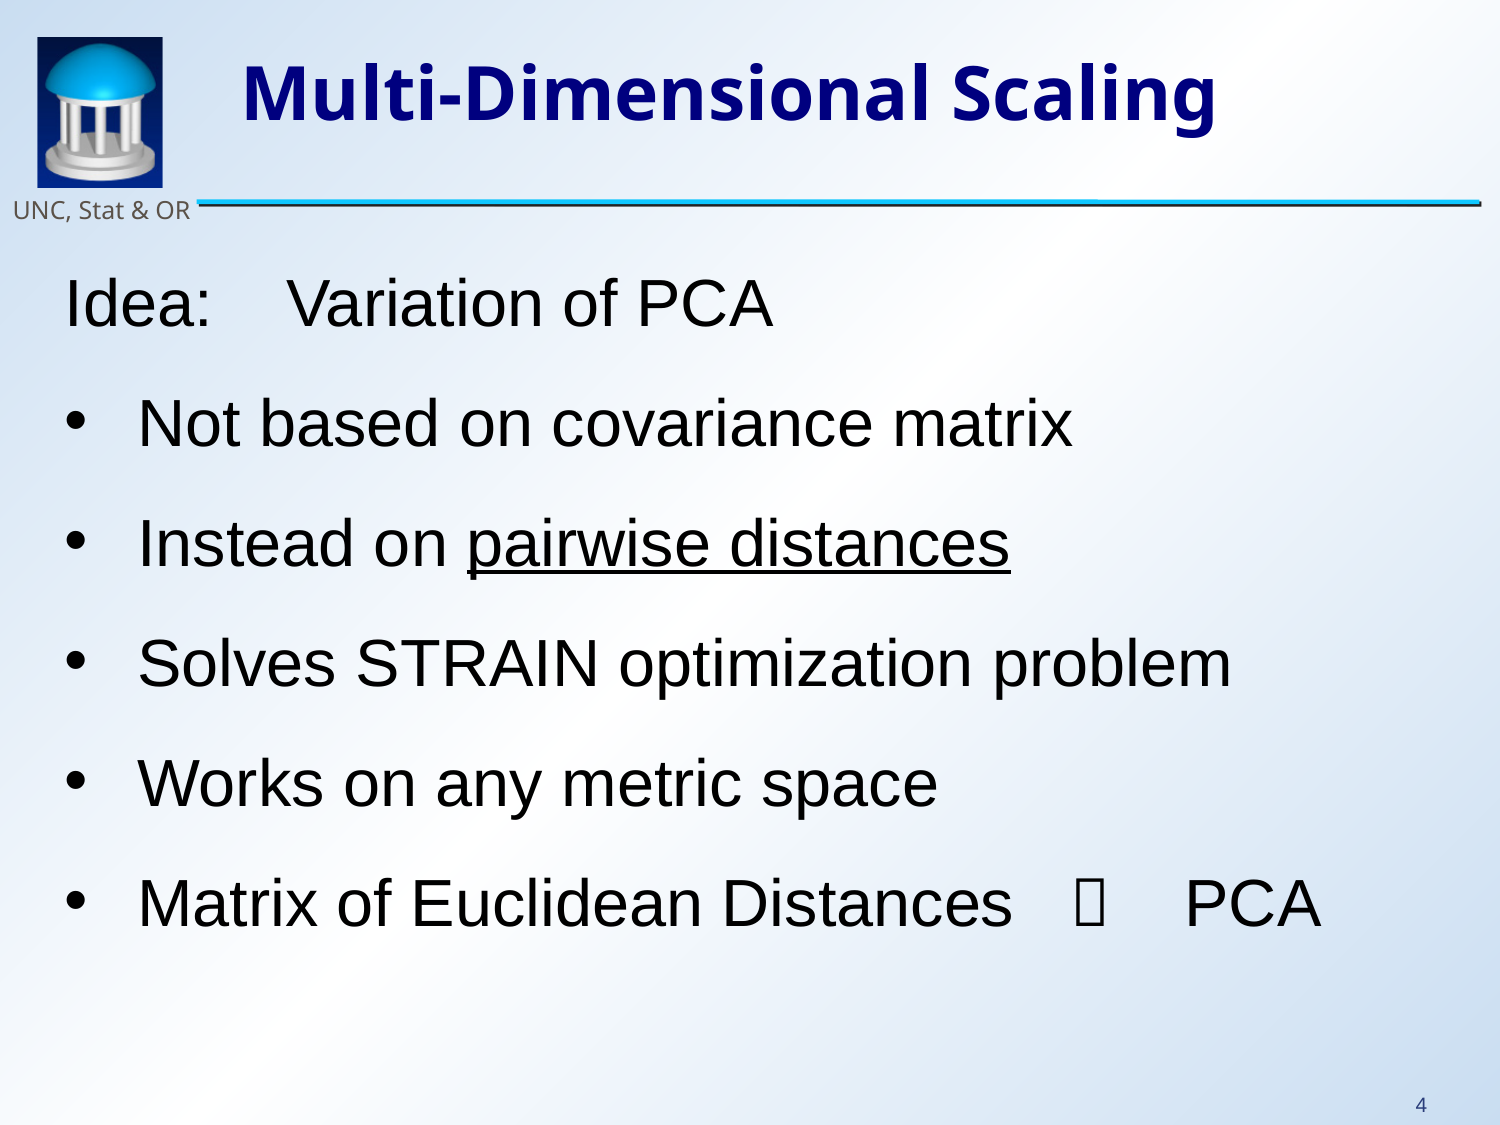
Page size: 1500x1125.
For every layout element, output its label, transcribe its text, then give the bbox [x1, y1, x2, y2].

title Multi-Dimensional Scaling [224, 24, 1438, 156]
text_box Idea: Variation of PCA Not based on covariance matrix Instead on pairwise distances Solves STRAIN optimization problem Works on any metric space Matrix of Euclidean Distances  PCA [50, 212, 1450, 947]
